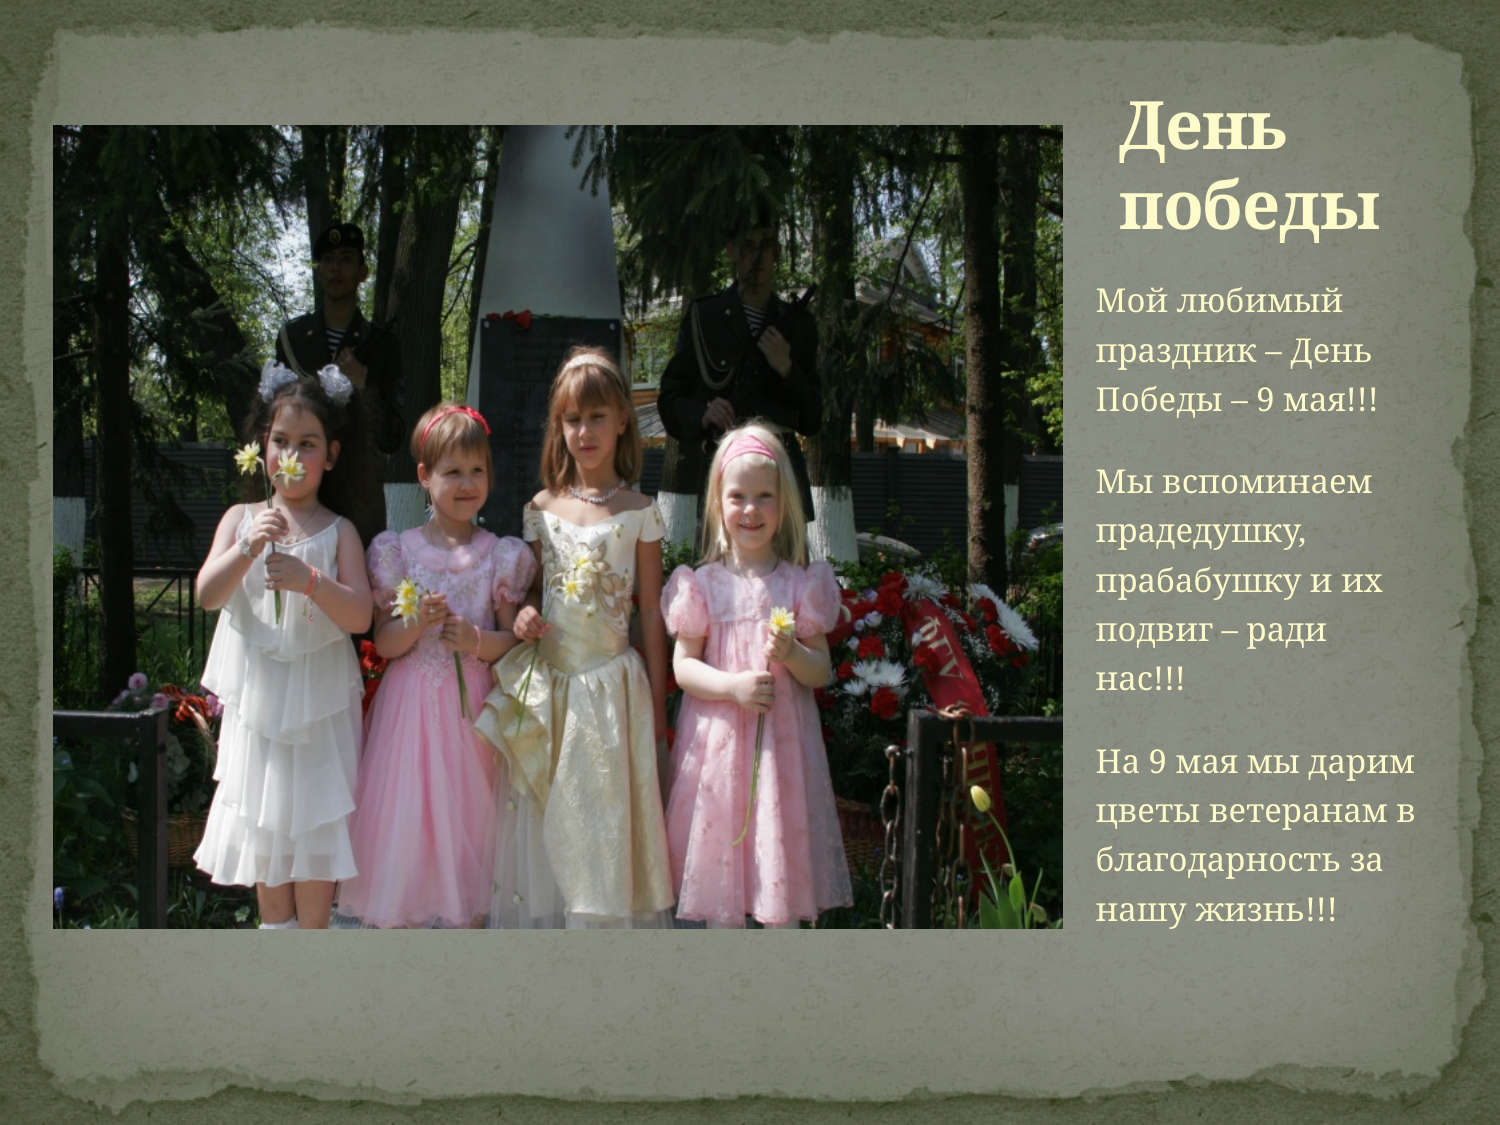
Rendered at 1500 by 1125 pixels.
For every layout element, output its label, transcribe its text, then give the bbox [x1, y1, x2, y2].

list Мой любимый праздник – День Победы – 9 мая!!! Мы вспоминаем прадедушку, прабабушку и их подвиг – ради нас!!! На 9 мая мы дарим цветы ветеранам в благодарность за нашу жизнь!!! [1080, 262, 1438, 941]
title День победы [1104, 74, 1438, 250]
picture [53, 125, 1063, 929]
